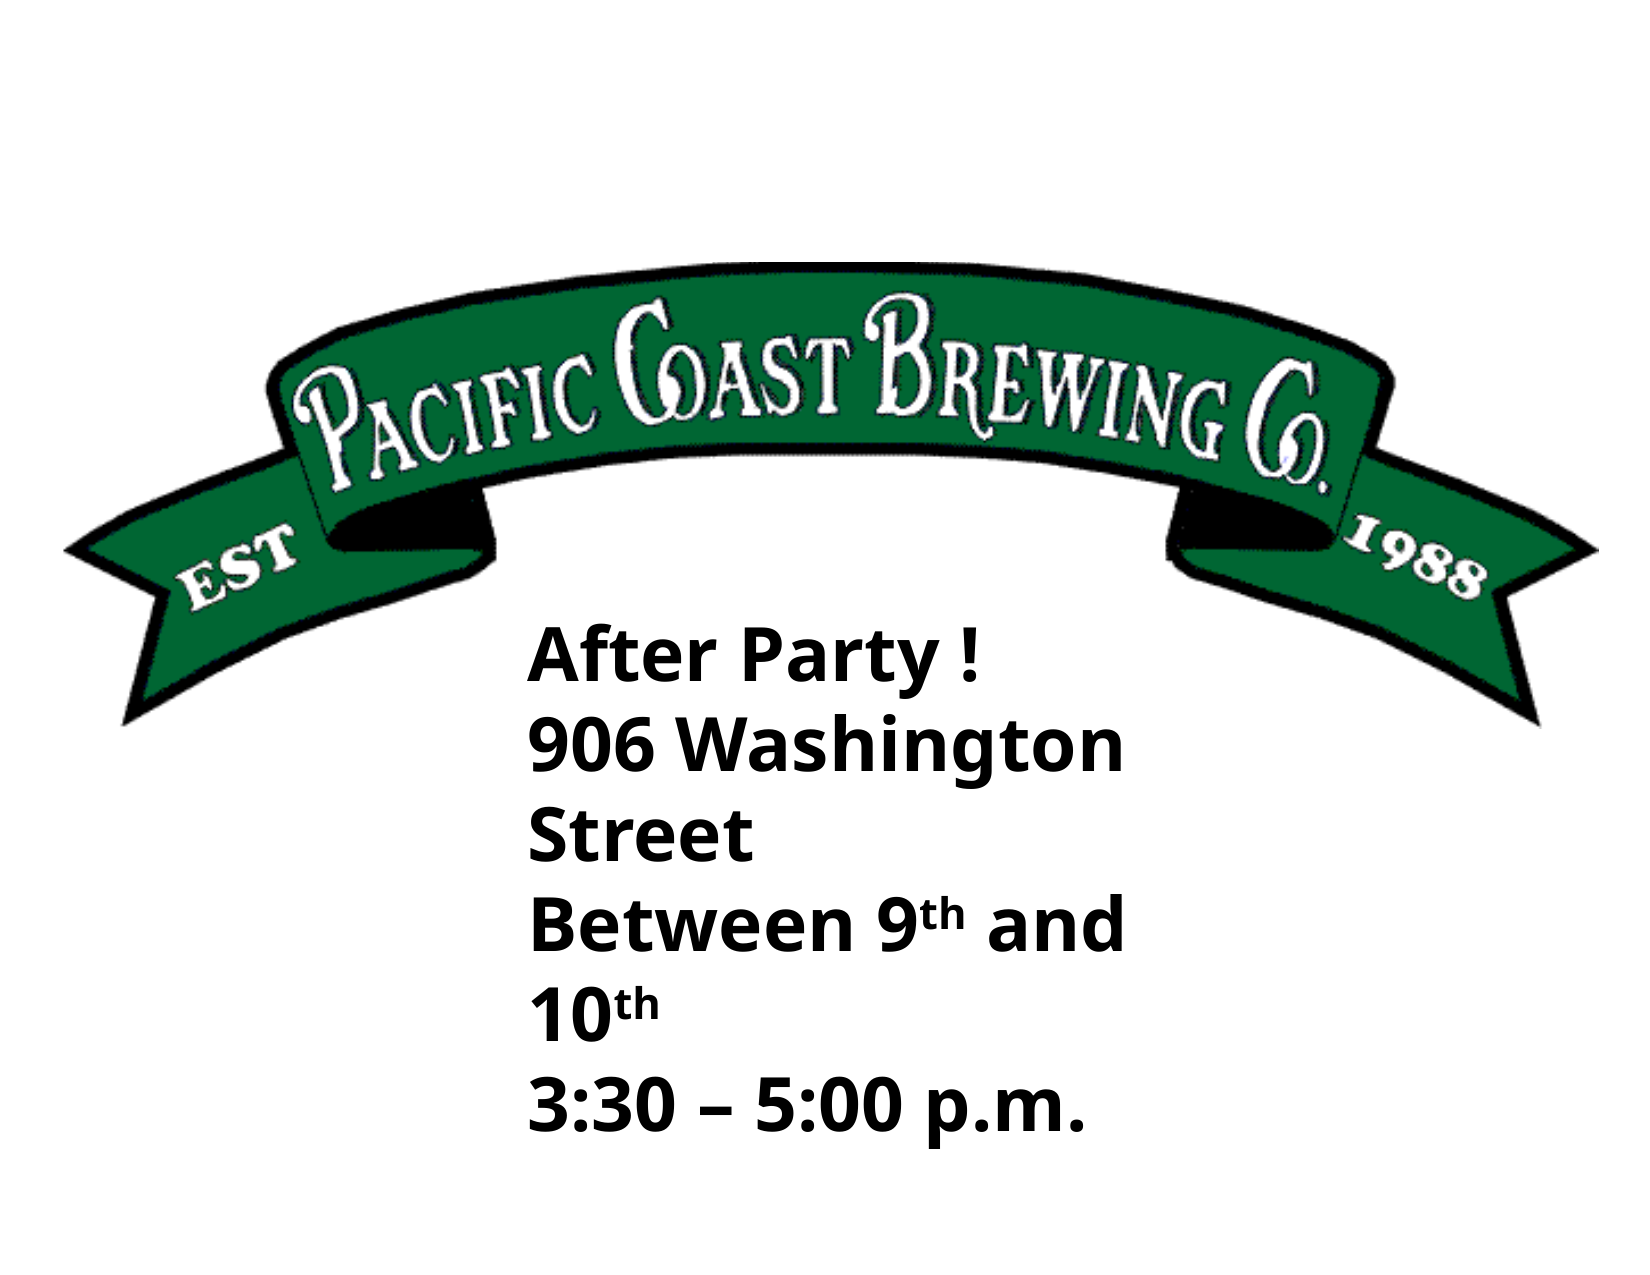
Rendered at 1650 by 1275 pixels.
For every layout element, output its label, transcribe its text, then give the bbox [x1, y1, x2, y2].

picture [62, 262, 1599, 730]
text_box After Party ! 906 Washington Street Between 9th and 10th 3:30 – 5:00 p.m. [512, 738, 1288, 1155]
